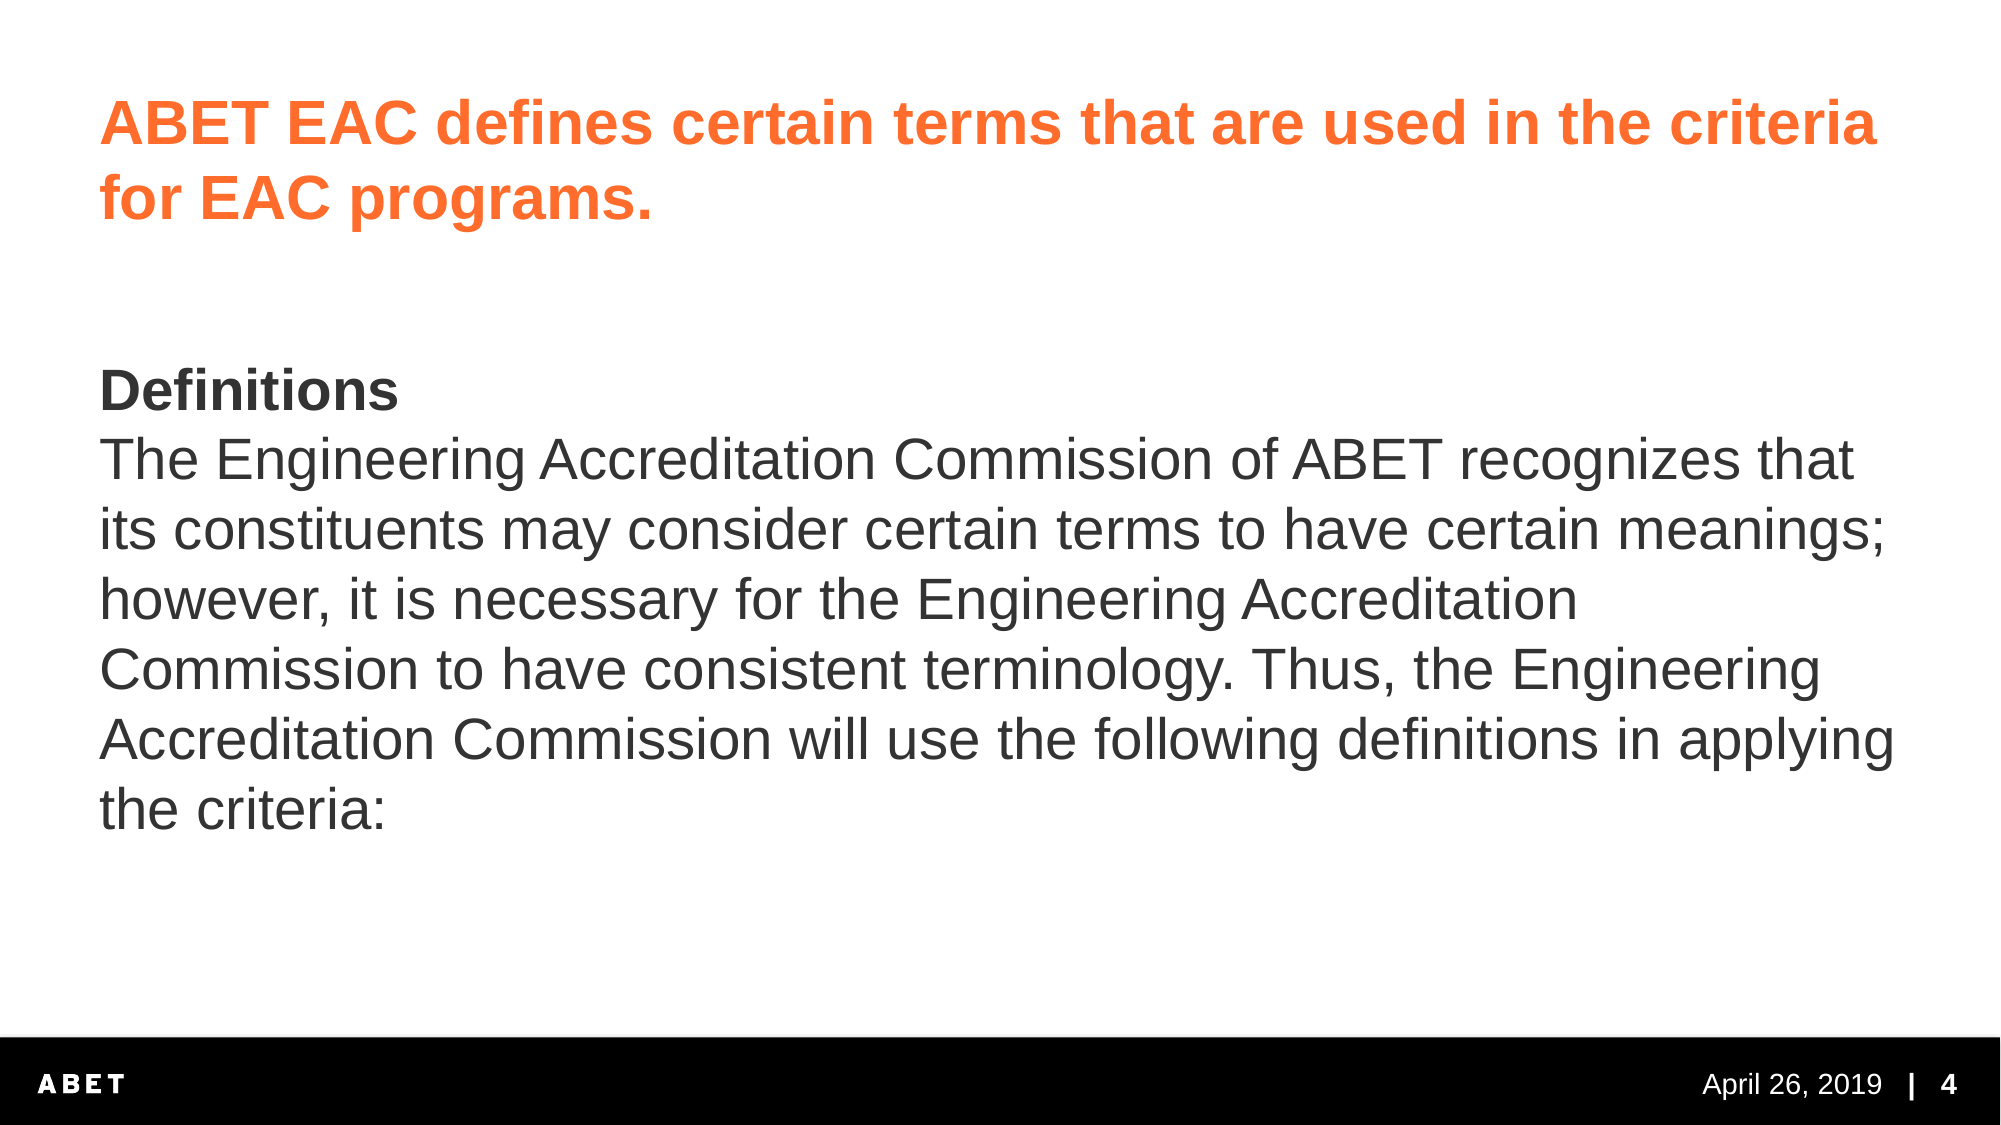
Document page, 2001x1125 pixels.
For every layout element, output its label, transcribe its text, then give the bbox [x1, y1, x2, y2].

title ABET EAC defines certain terms that are used in the criteria for EAC programs. [84, 74, 1916, 215]
list Definitions The Engineering Accreditation Commission of ABET recognizes that its constituents may consider certain terms to have certain meanings; however, it is necessary for the Engineering Accreditation Commission to have consistent terminology. Thus, the Engineering Accreditation Commission will use the following definitions in applying the criteria: [84, 262, 1916, 946]
